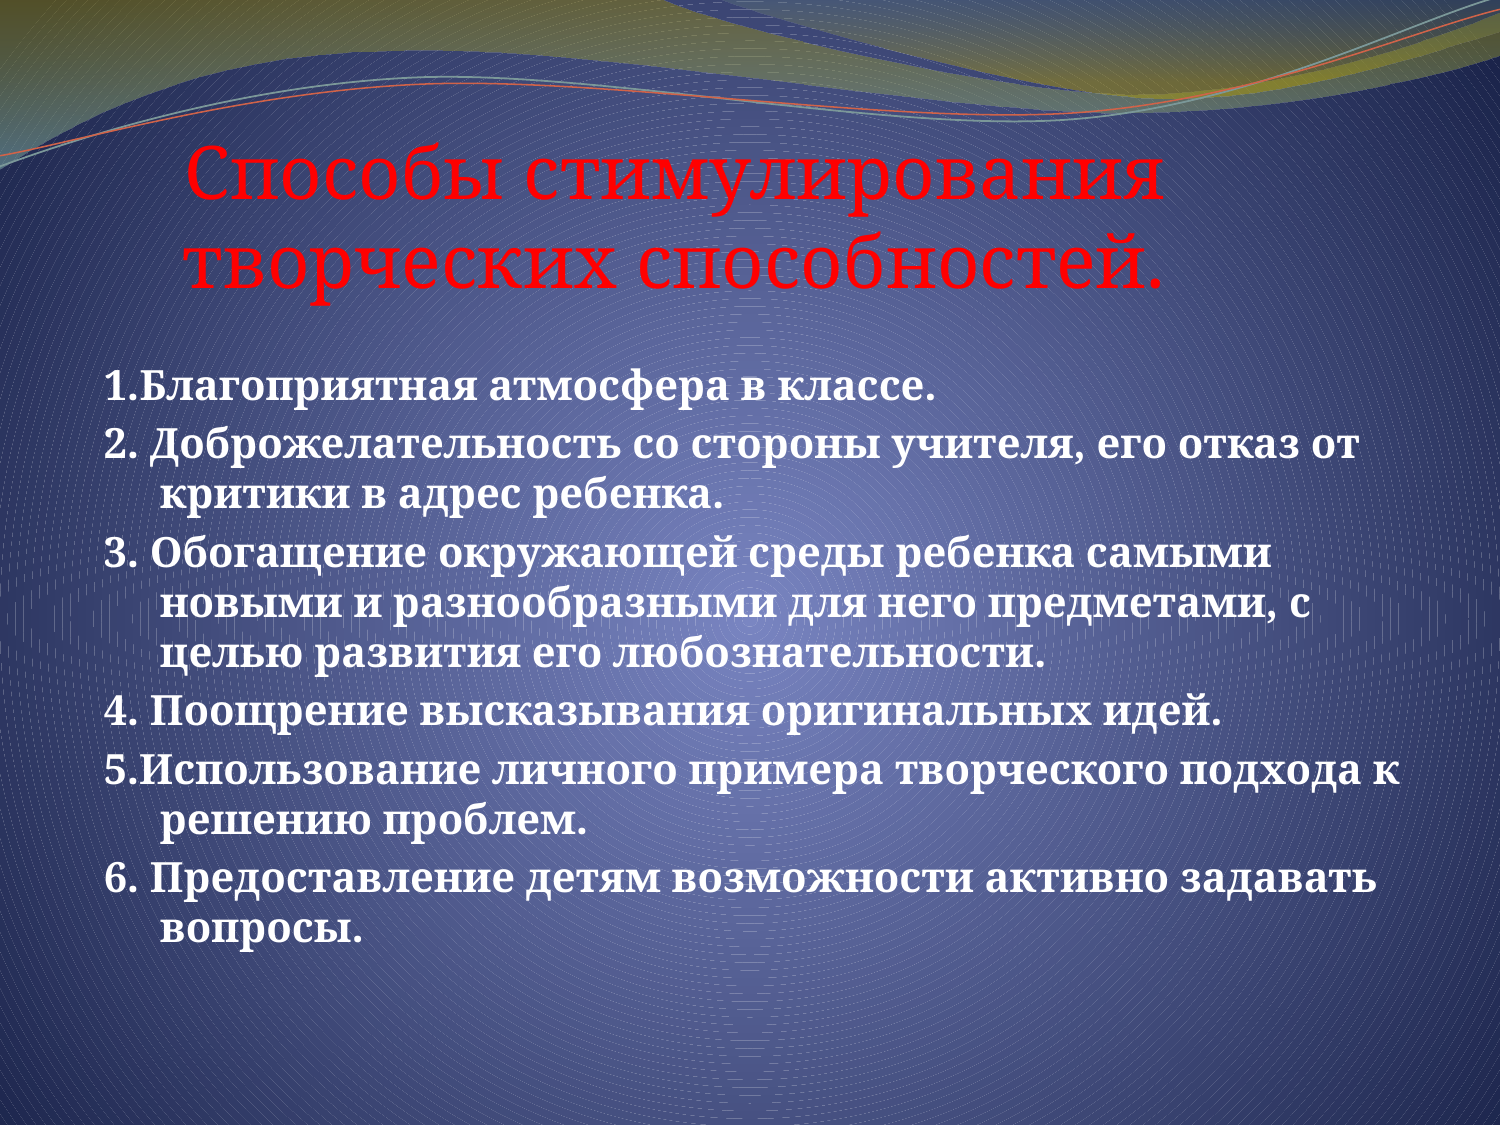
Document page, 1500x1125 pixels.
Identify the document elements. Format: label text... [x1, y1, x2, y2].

title Способы стимулирования творческих способностей. [0, 115, 1350, 304]
list 1.Благоприятная атмосфера в классе. 2. Доброжелательность со стороны учителя, его отказ от критики в адрес ребенка. 3. Обогащение окружающей среды ребенка самыми новыми и разнообразными для него предметами, с целью развития его любознательности. 4. Поощрение высказывания оригинальных идей. 5.Использование личного примера творческого подхода к решению проблем. 6. Предоставление детям возможности активно задавать вопросы. [0, 351, 1465, 1090]
